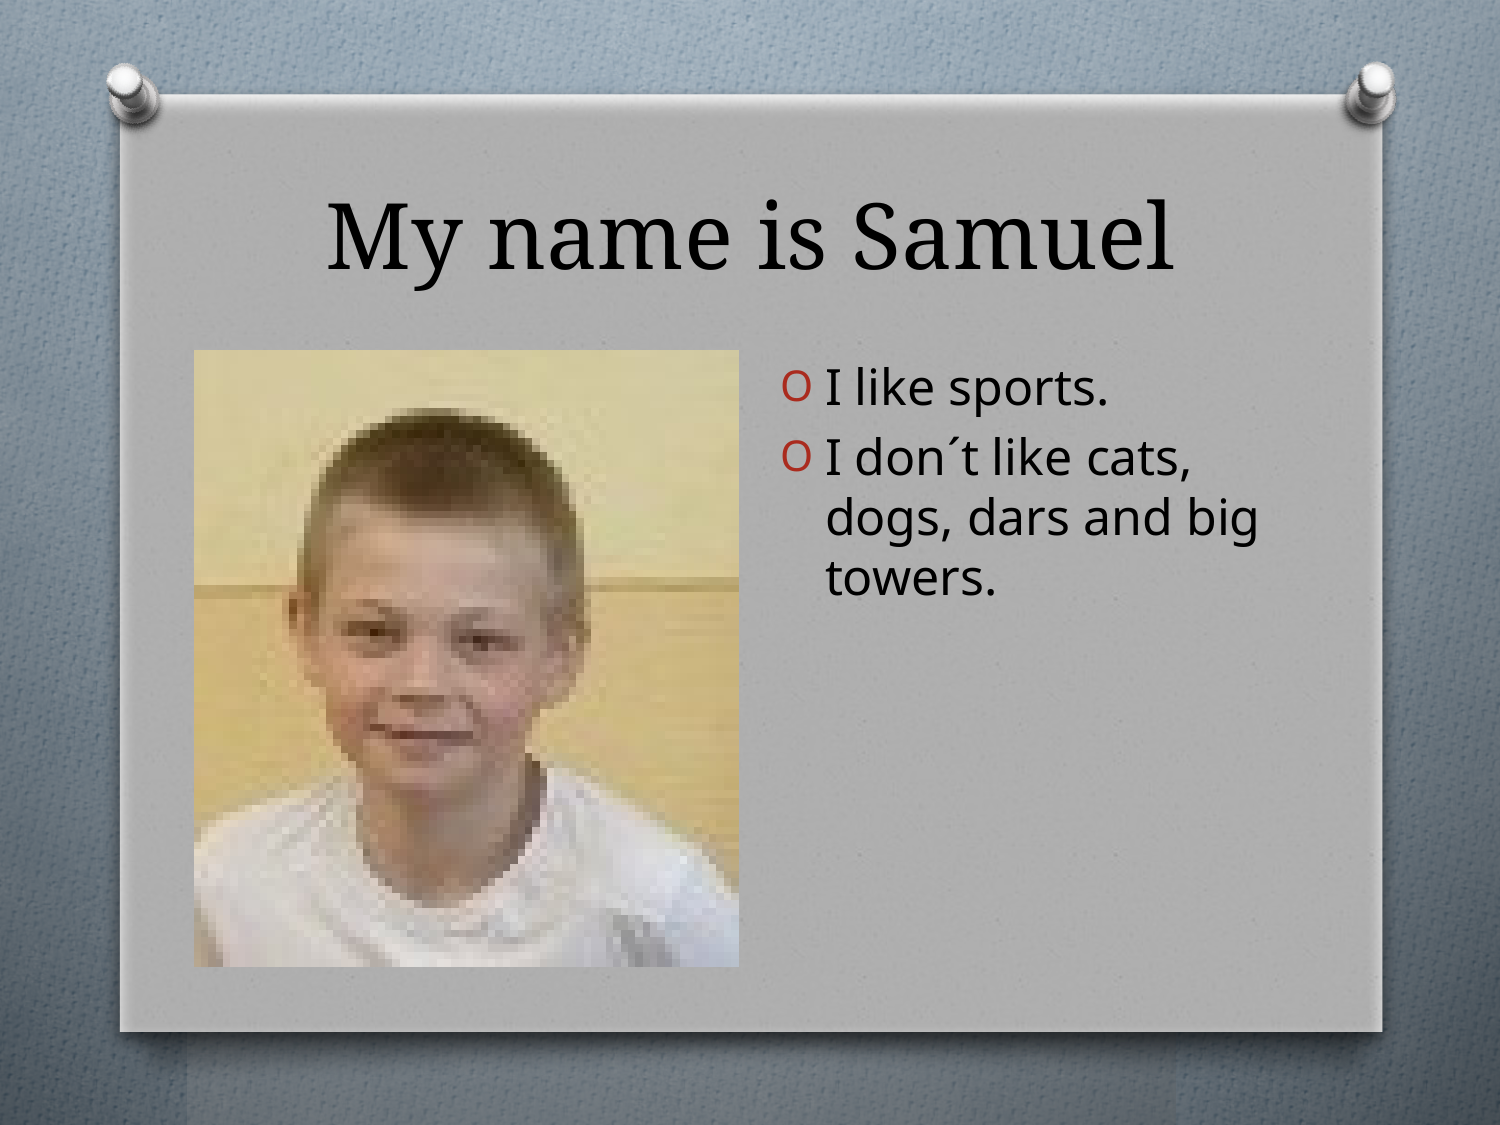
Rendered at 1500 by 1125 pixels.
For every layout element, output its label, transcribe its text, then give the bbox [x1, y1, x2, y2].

picture [75, 29, 198, 153]
title My name is Samuel [179, 134, 1323, 332]
list I like sports. I don´t like cats, dogs, dars and big towers. [765, 347, 1290, 939]
picture [194, 349, 739, 968]
picture [1317, 35, 1439, 156]
